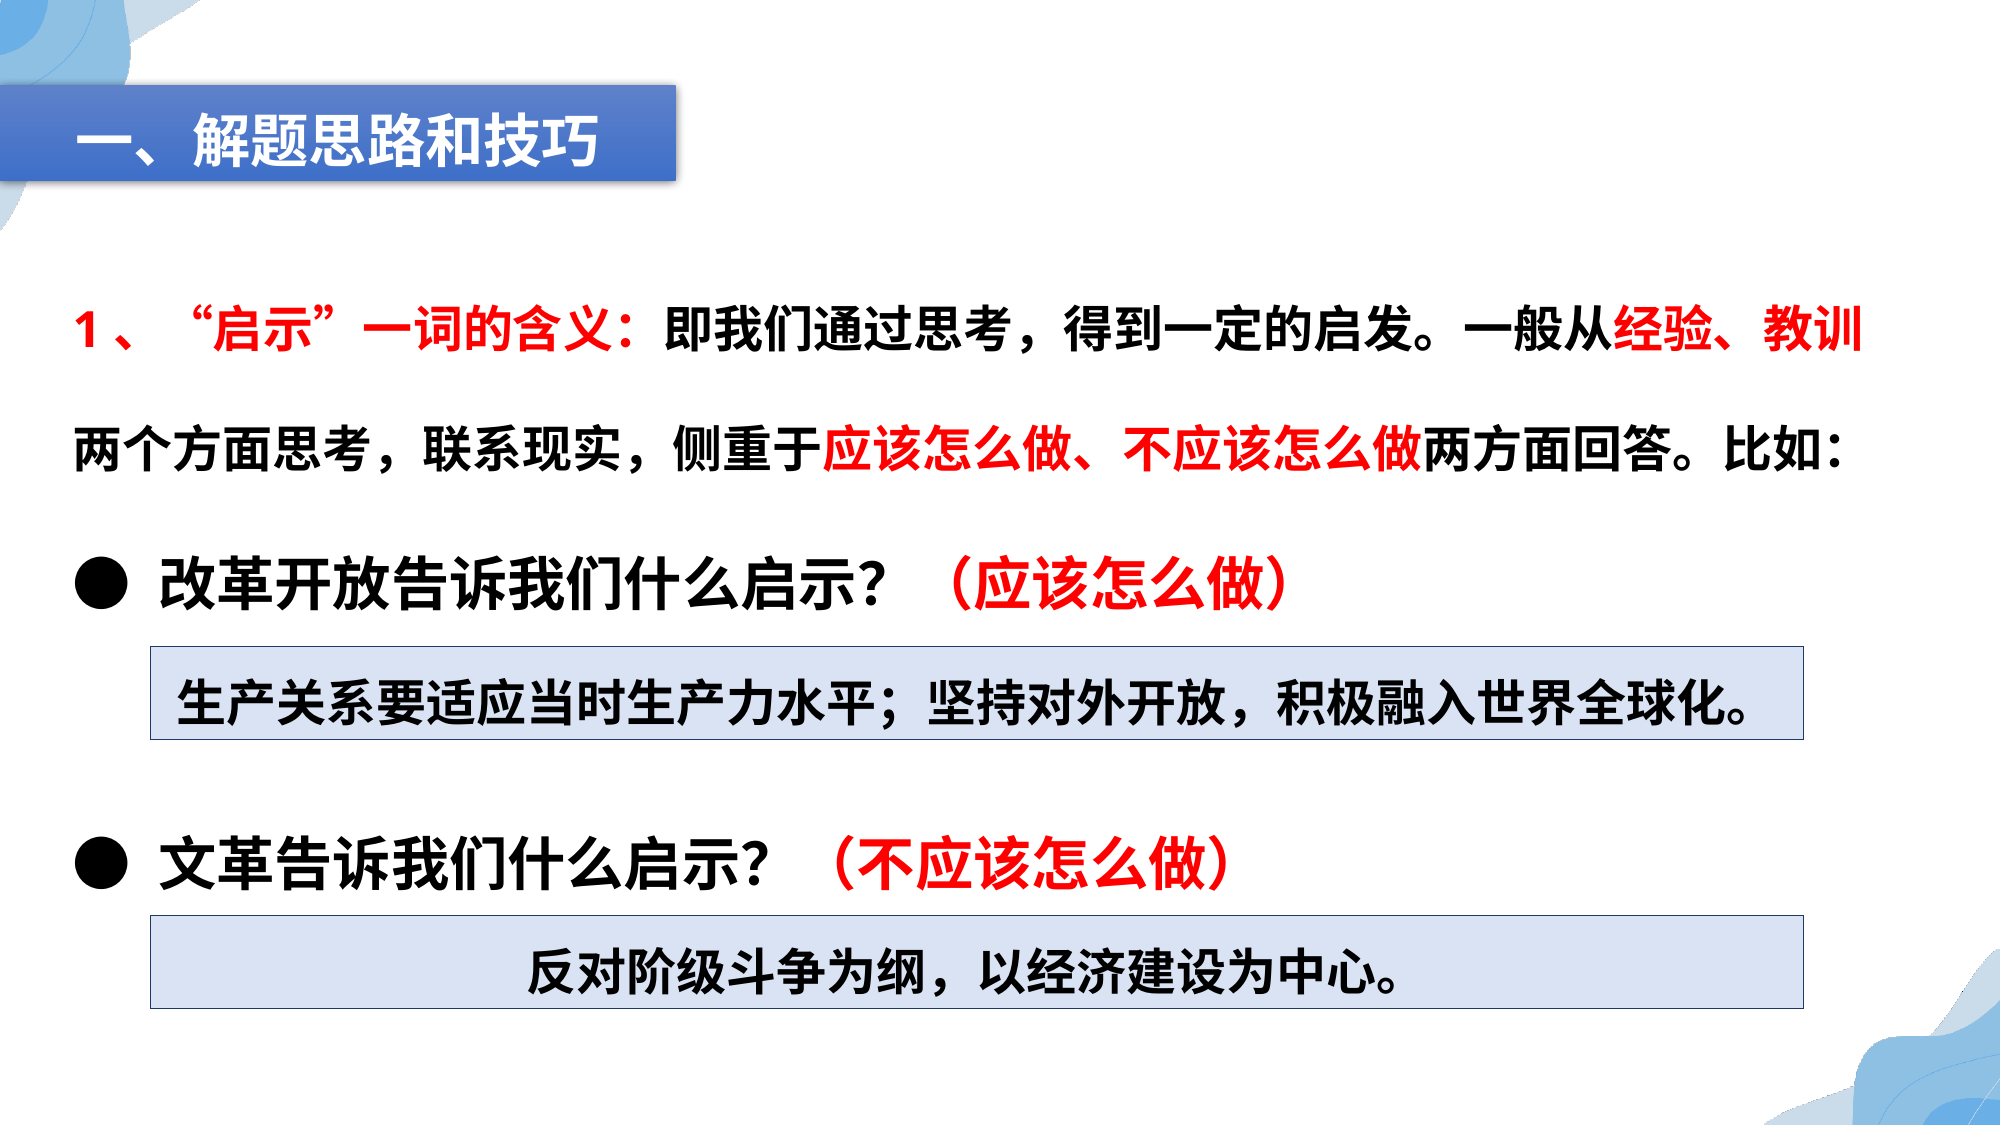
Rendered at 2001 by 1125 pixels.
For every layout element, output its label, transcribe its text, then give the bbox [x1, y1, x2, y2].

text_box 一、解题思路和技巧 [207, 85, 676, 181]
picture [0, 0, 207, 246]
text_box 生产关系要适应当时生产力水平；坚持对外开放，积极融入世界全球化。 [150, 646, 1804, 740]
text_box 反对阶级斗争为纲，以经济建设为中心。 [150, 915, 1804, 1009]
text_box 1、“启示”一词的含义：即我们通过思考，得到一定的启发。一般从经验、教训两个方面思考，联系现实，侧重于应该怎么做、不应该怎么做两方面回答。比如： ● 改革开放告诉我们什么启示？（应该怎么做） ● 文革告诉我们什么启示？（不应该怎么做） [57, 229, 1922, 1125]
picture [1756, 949, 2000, 1125]
